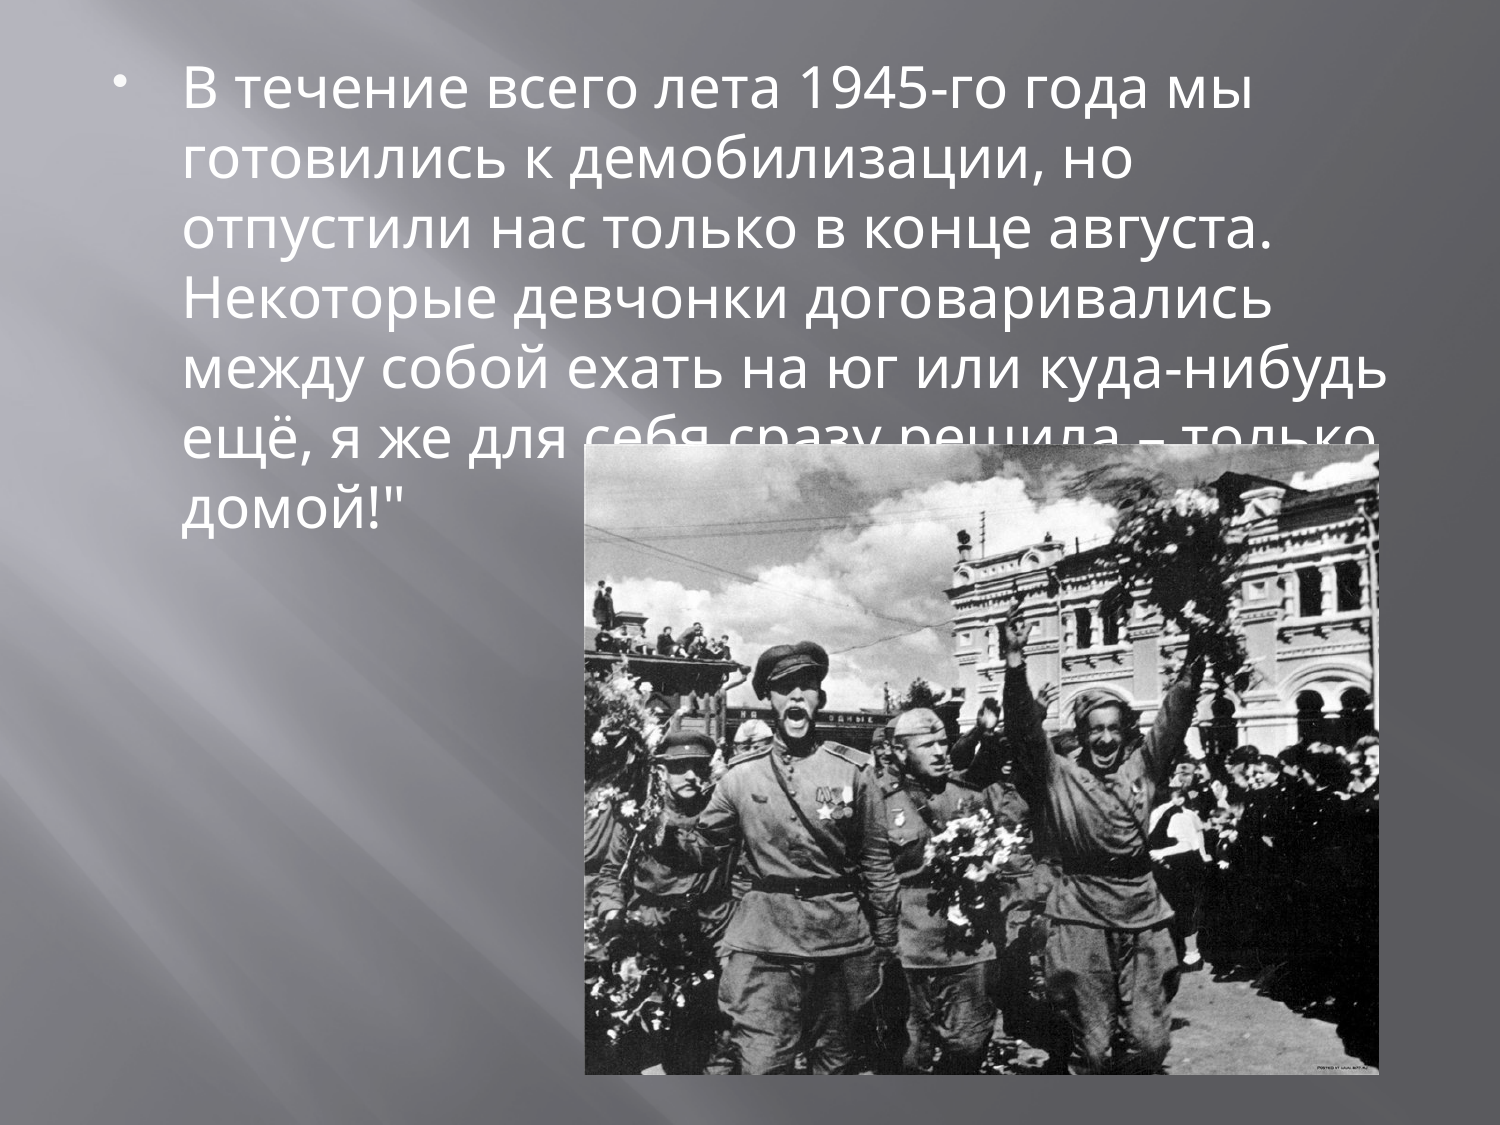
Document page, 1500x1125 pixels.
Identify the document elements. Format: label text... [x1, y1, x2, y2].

picture [584, 444, 1379, 1075]
list В течение всего лета 1945-го года мы готови­лись к демобилизации, но отпустили нас только в конце августа. Некото­рые девчонки договаривались между собой ехать на юг или куда-нибудь ещё, я же для себя сразу решила – только домой!" [76, 42, 1427, 563]
